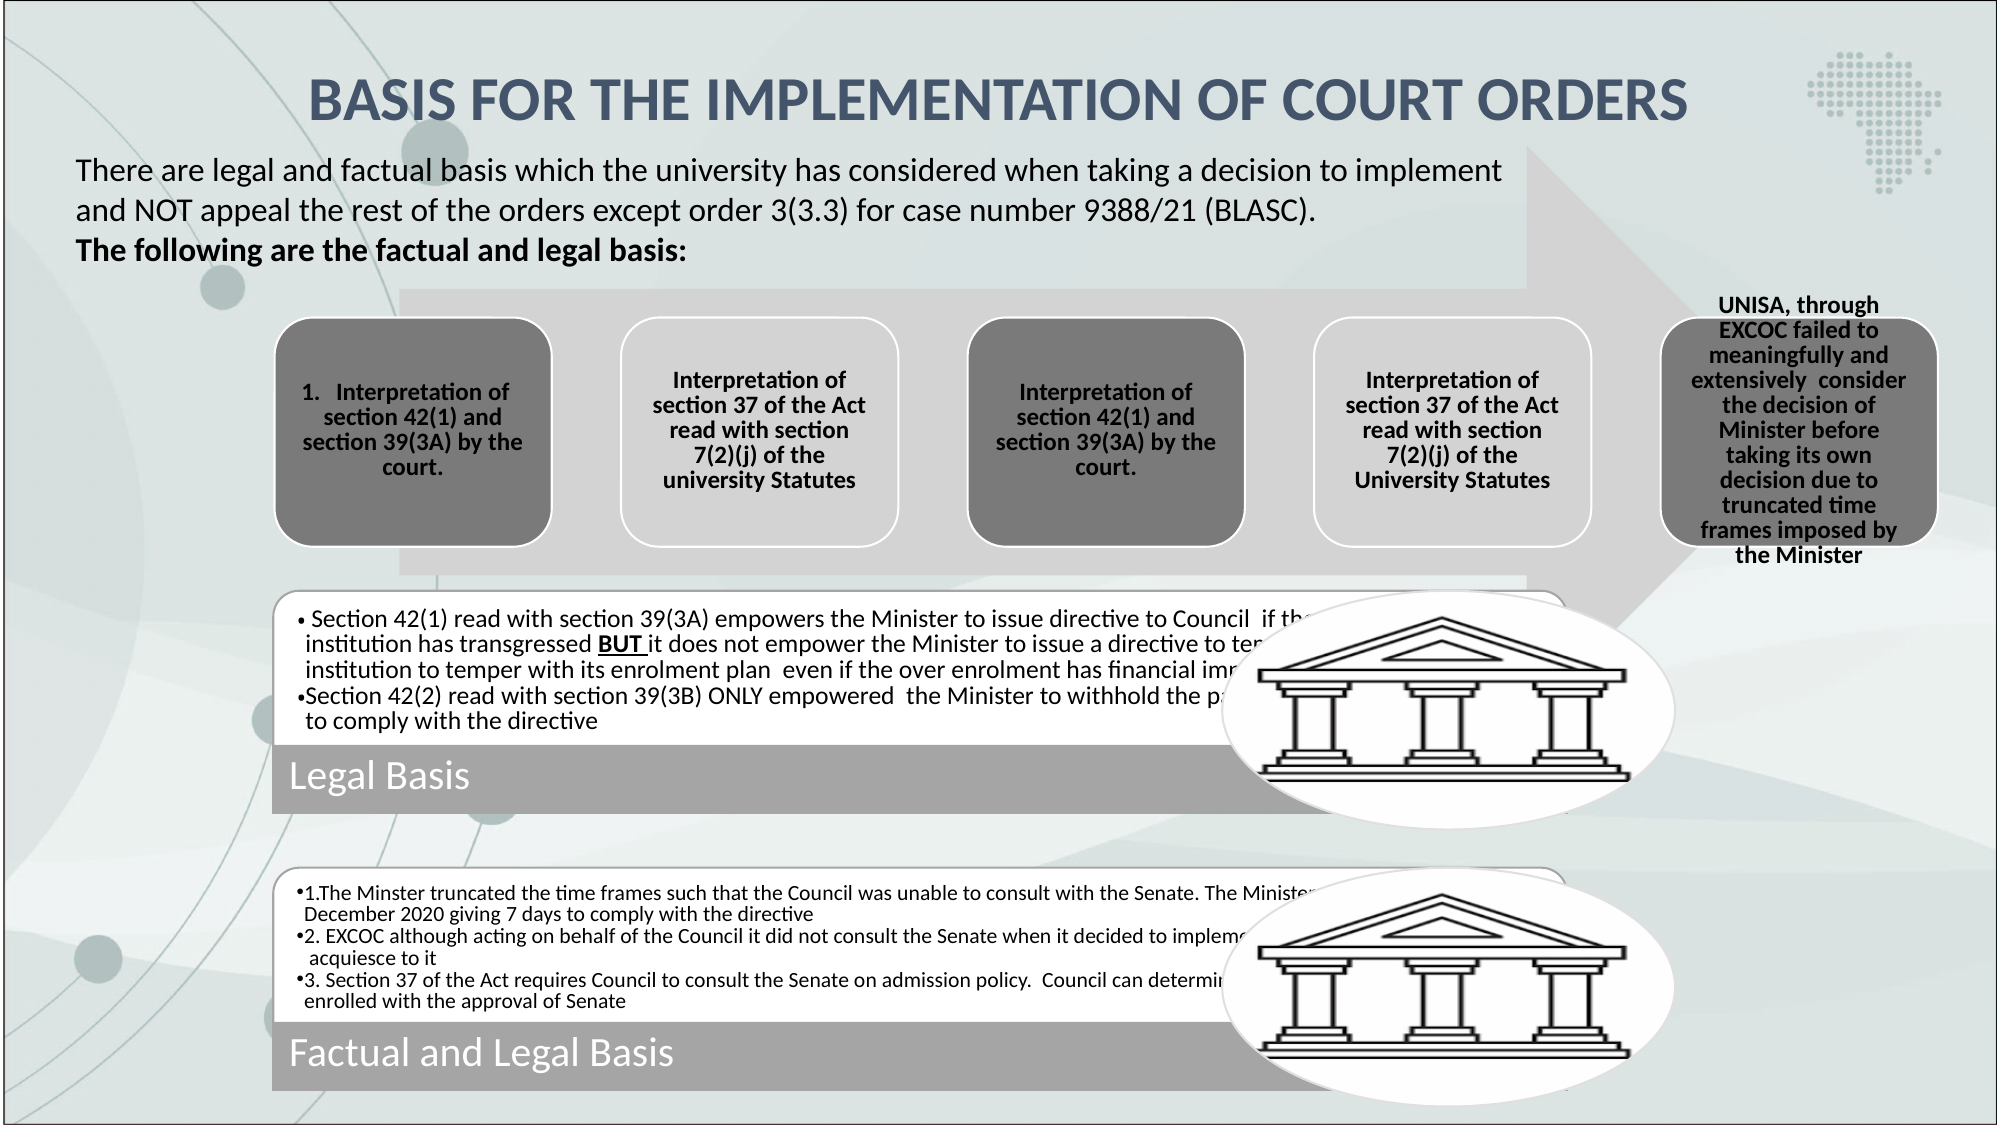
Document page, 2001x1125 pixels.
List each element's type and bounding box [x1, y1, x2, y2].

text_box [273, 590, 1788, 1107]
text_box [274, 145, 1938, 719]
picture [3, 0, 1997, 1125]
